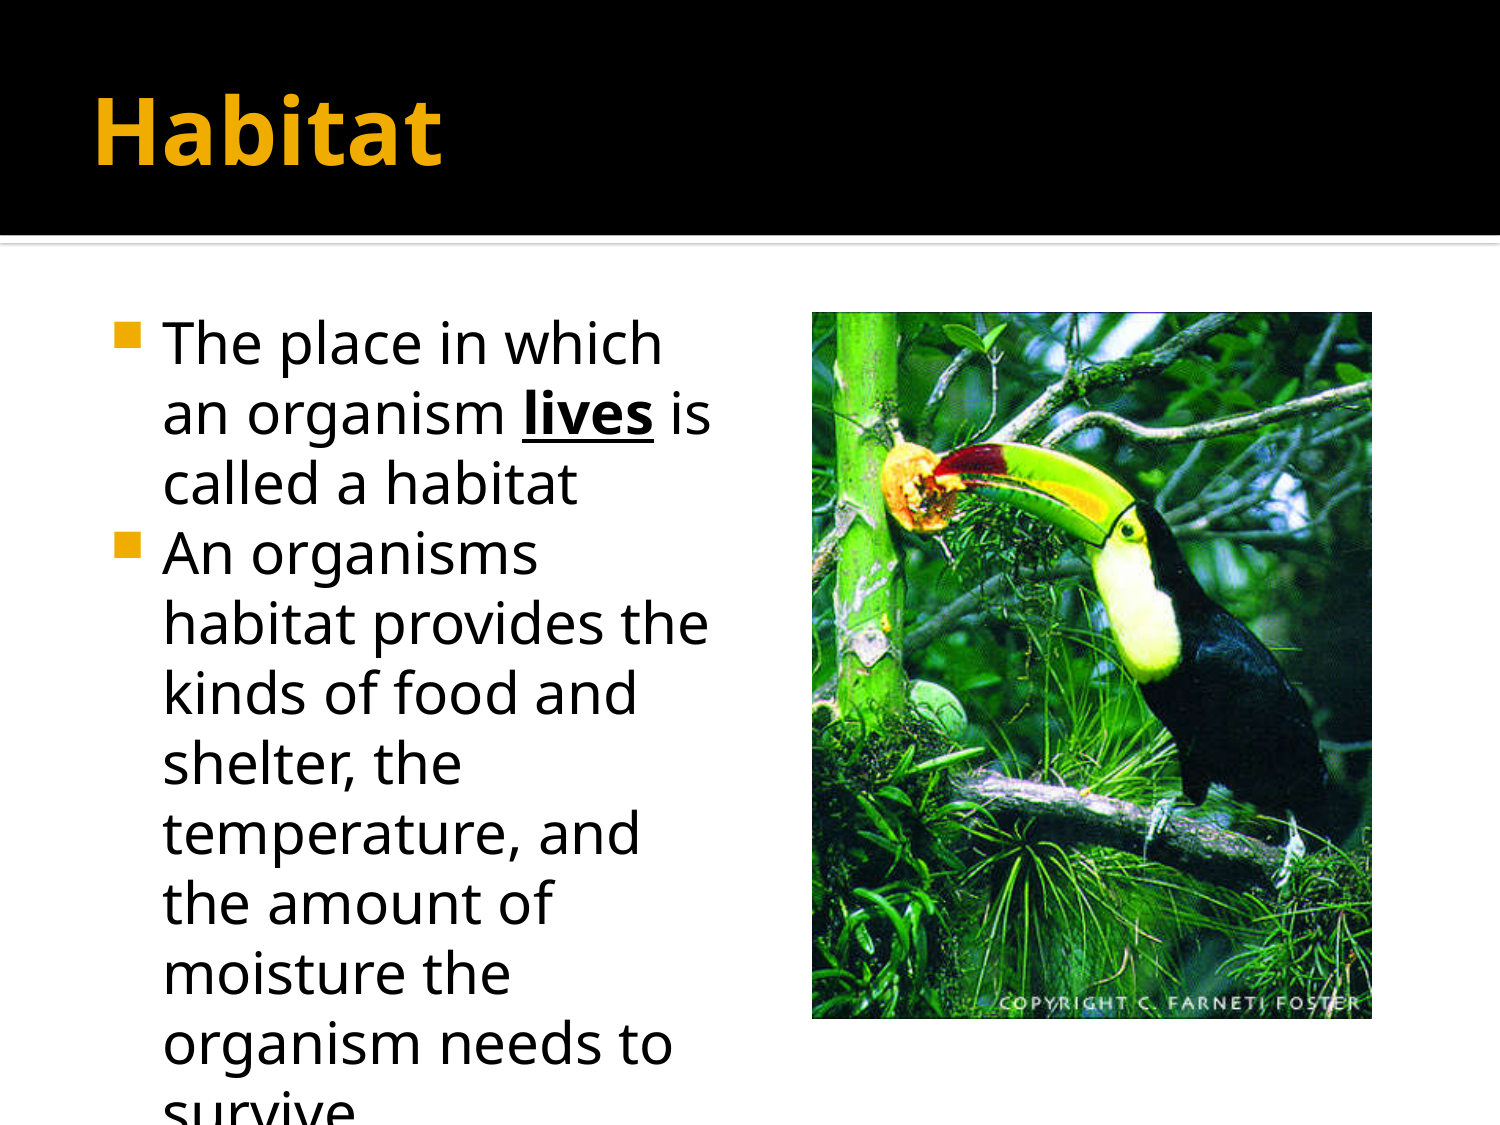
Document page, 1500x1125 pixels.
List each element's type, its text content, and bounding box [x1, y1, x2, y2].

title Habitat [75, 24, 1425, 231]
picture [812, 312, 1372, 1019]
list The place in which an organism lives is called a habitat An organisms habitat provides the kinds of food and shelter, the temperature, and the amount of moisture the organism needs to survive [75, 291, 738, 1050]
